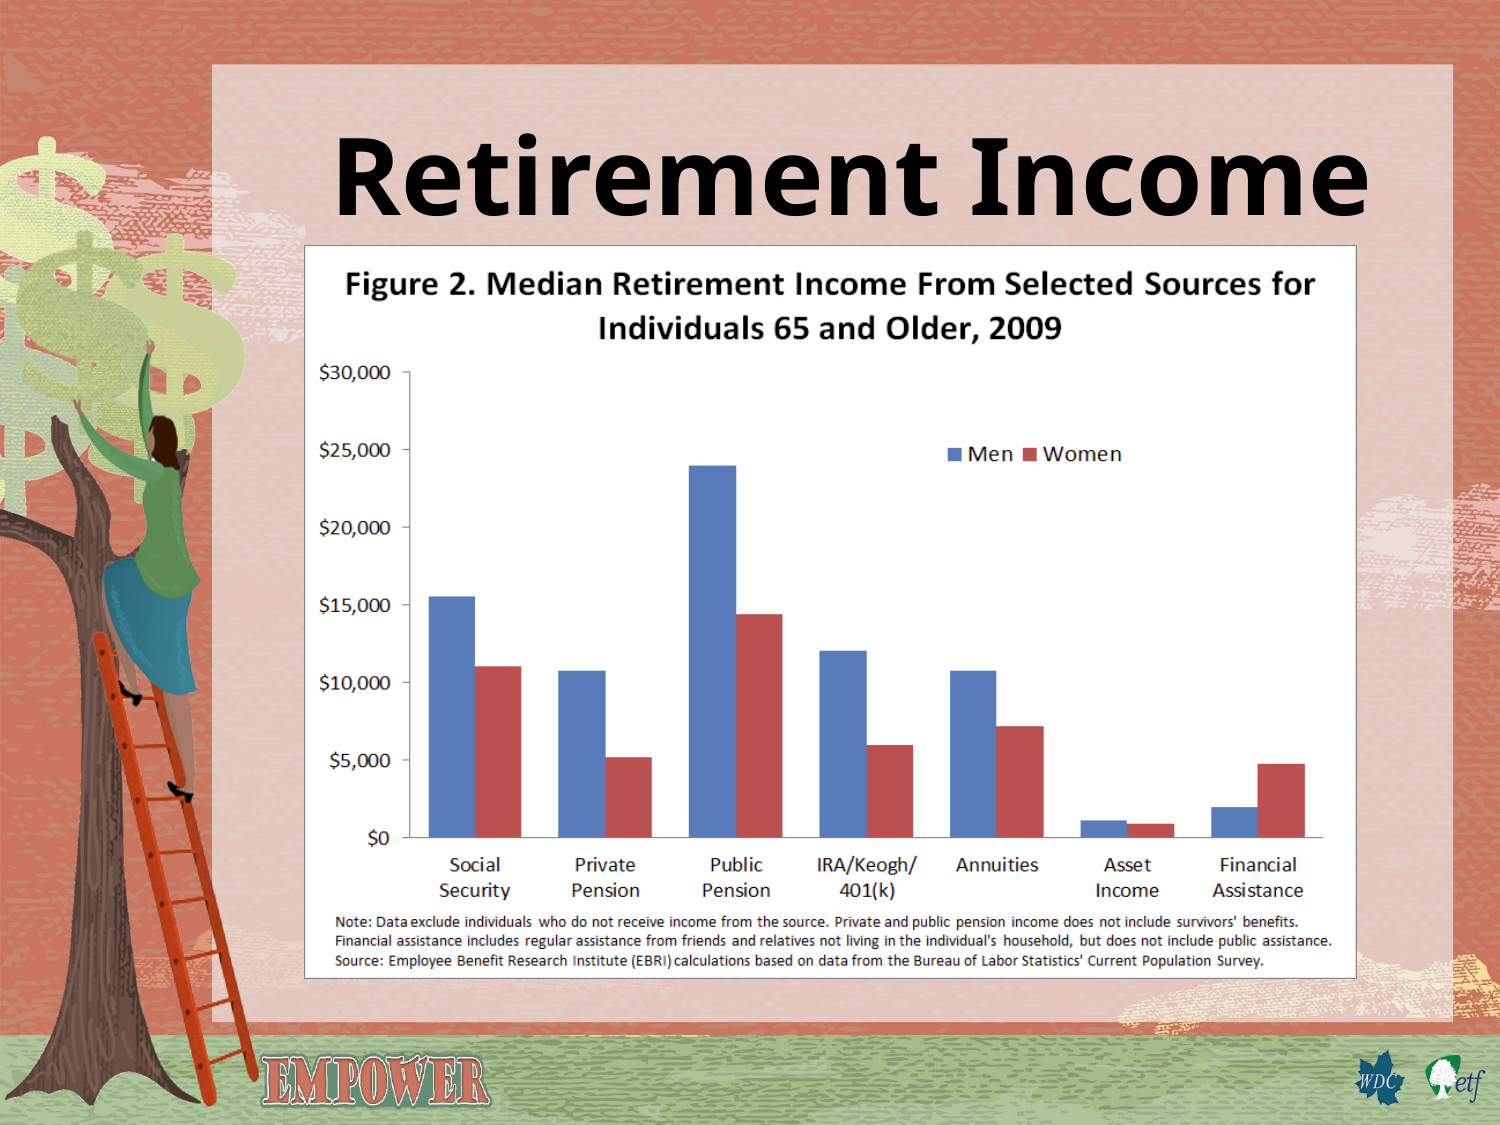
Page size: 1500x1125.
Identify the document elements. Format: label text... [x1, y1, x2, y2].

title Retirement Income [304, 90, 1400, 246]
picture [0, 0, 1500, 1125]
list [304, 245, 1357, 979]
